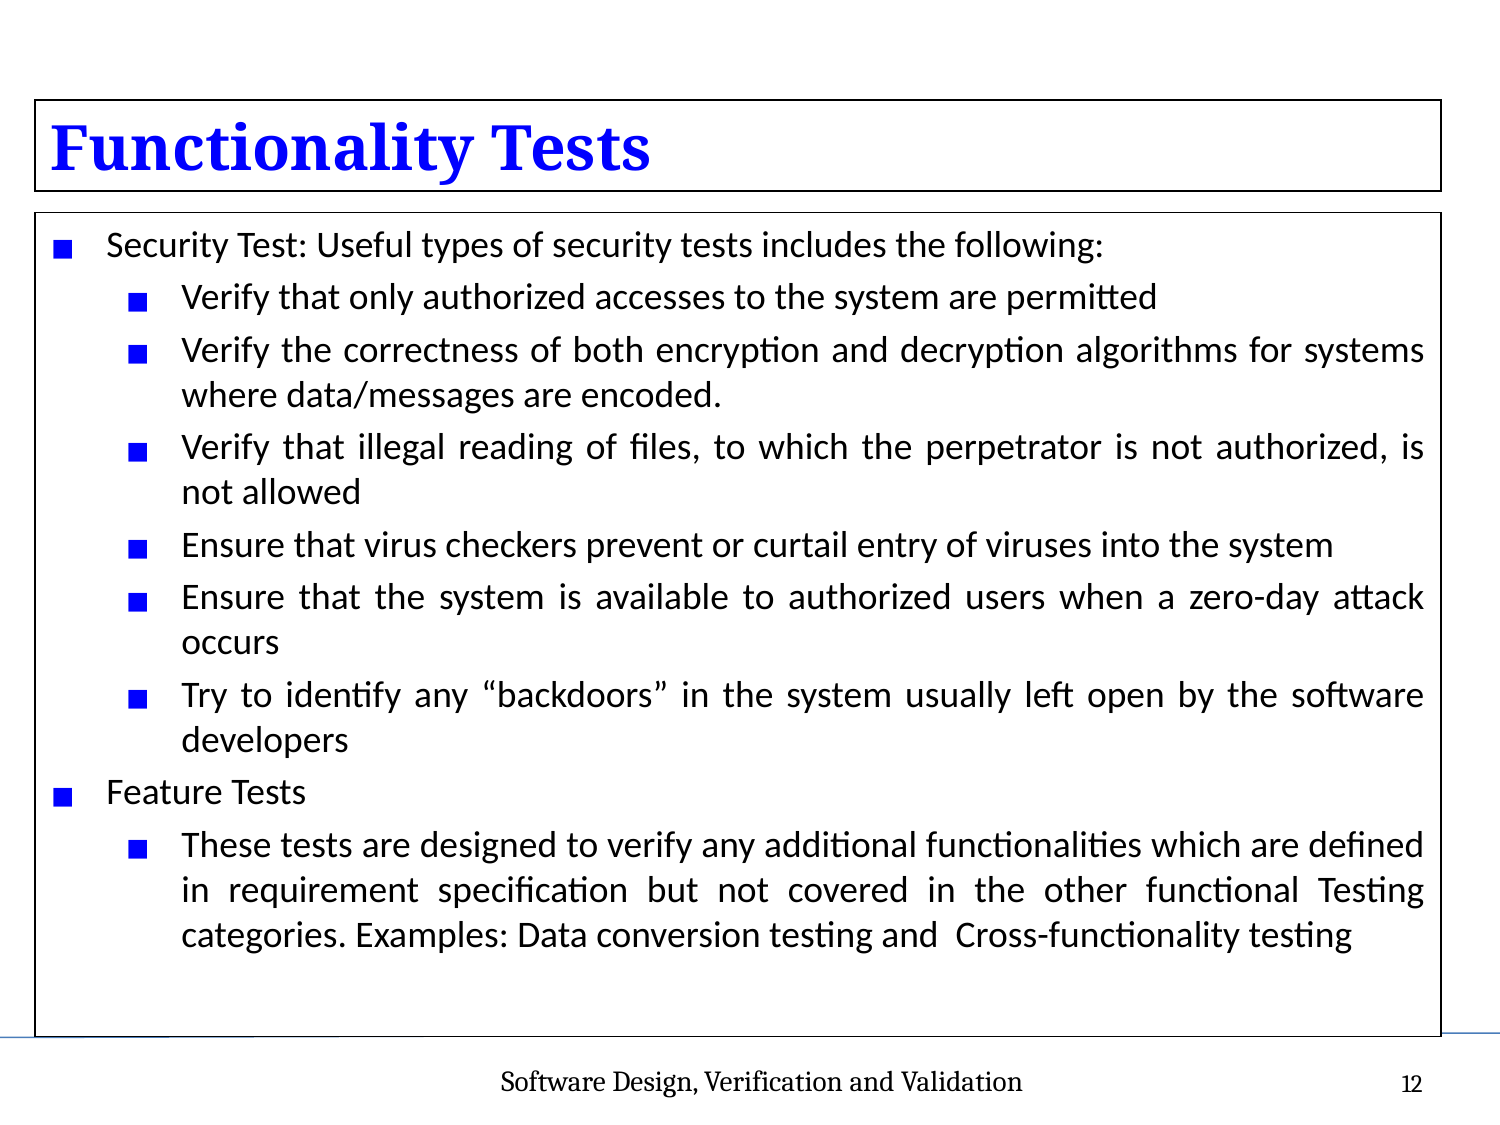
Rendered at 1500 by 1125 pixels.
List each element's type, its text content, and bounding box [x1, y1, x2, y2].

slide_number 12 [1250, 1052, 1438, 1113]
text_box Security Test: Useful types of security tests includes the following: Verify that only authorized accesses to the system are permitted Verify the correctness of both encryption and decryption algorithms for systems where data/messages are encoded. Verify that illegal reading of files, to which the perpetrator is not authorized, is not allowed Ensure that virus checkers prevent or curtail entry of viruses into the system Ensure that the system is available to authorized users when a zero-day attack occurs Try to identify any “backdoors” in the system usually left open by the software developers Feature Tests These tests are designed to verify any additional functionalities which are defined in requirement specification but not covered in the other functional Testing categories. Examples: Data conversion testing and Cross-functionality testing [35, 212, 1441, 1037]
text_box Functionality Tests [35, 99, 1441, 191]
footer Software Design, Verification and Validation [275, 1047, 1250, 1113]
